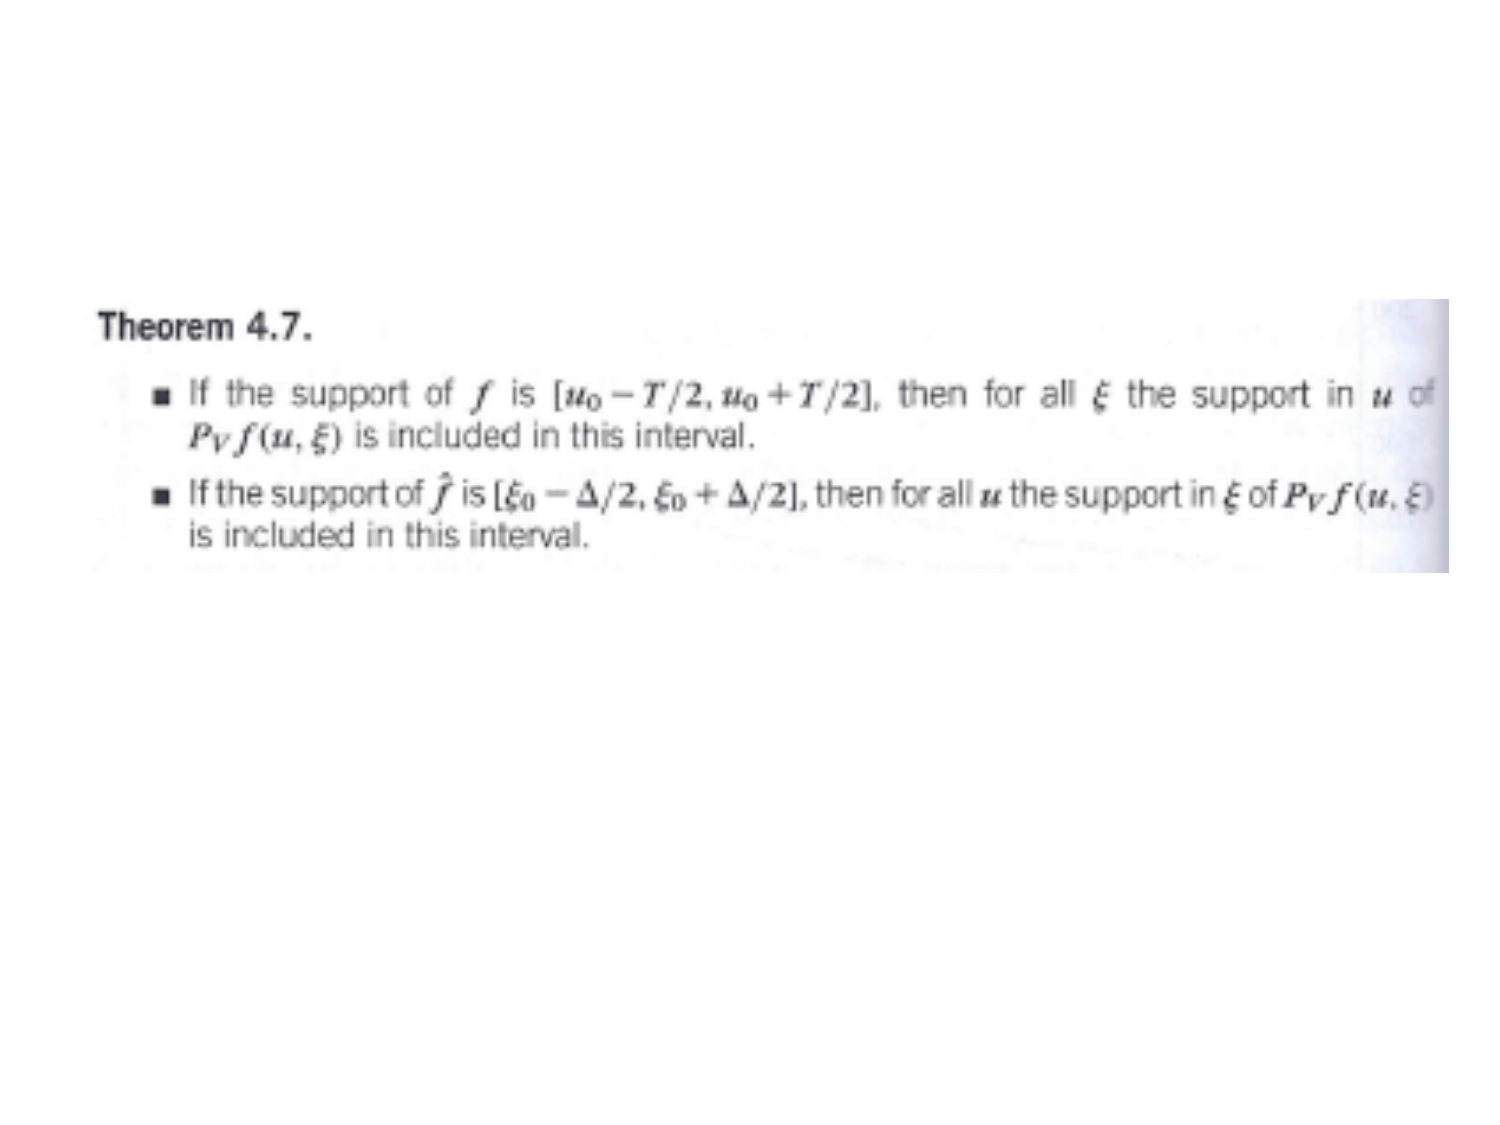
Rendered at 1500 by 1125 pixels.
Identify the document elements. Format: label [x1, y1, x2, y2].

list [74, 299, 1450, 573]
